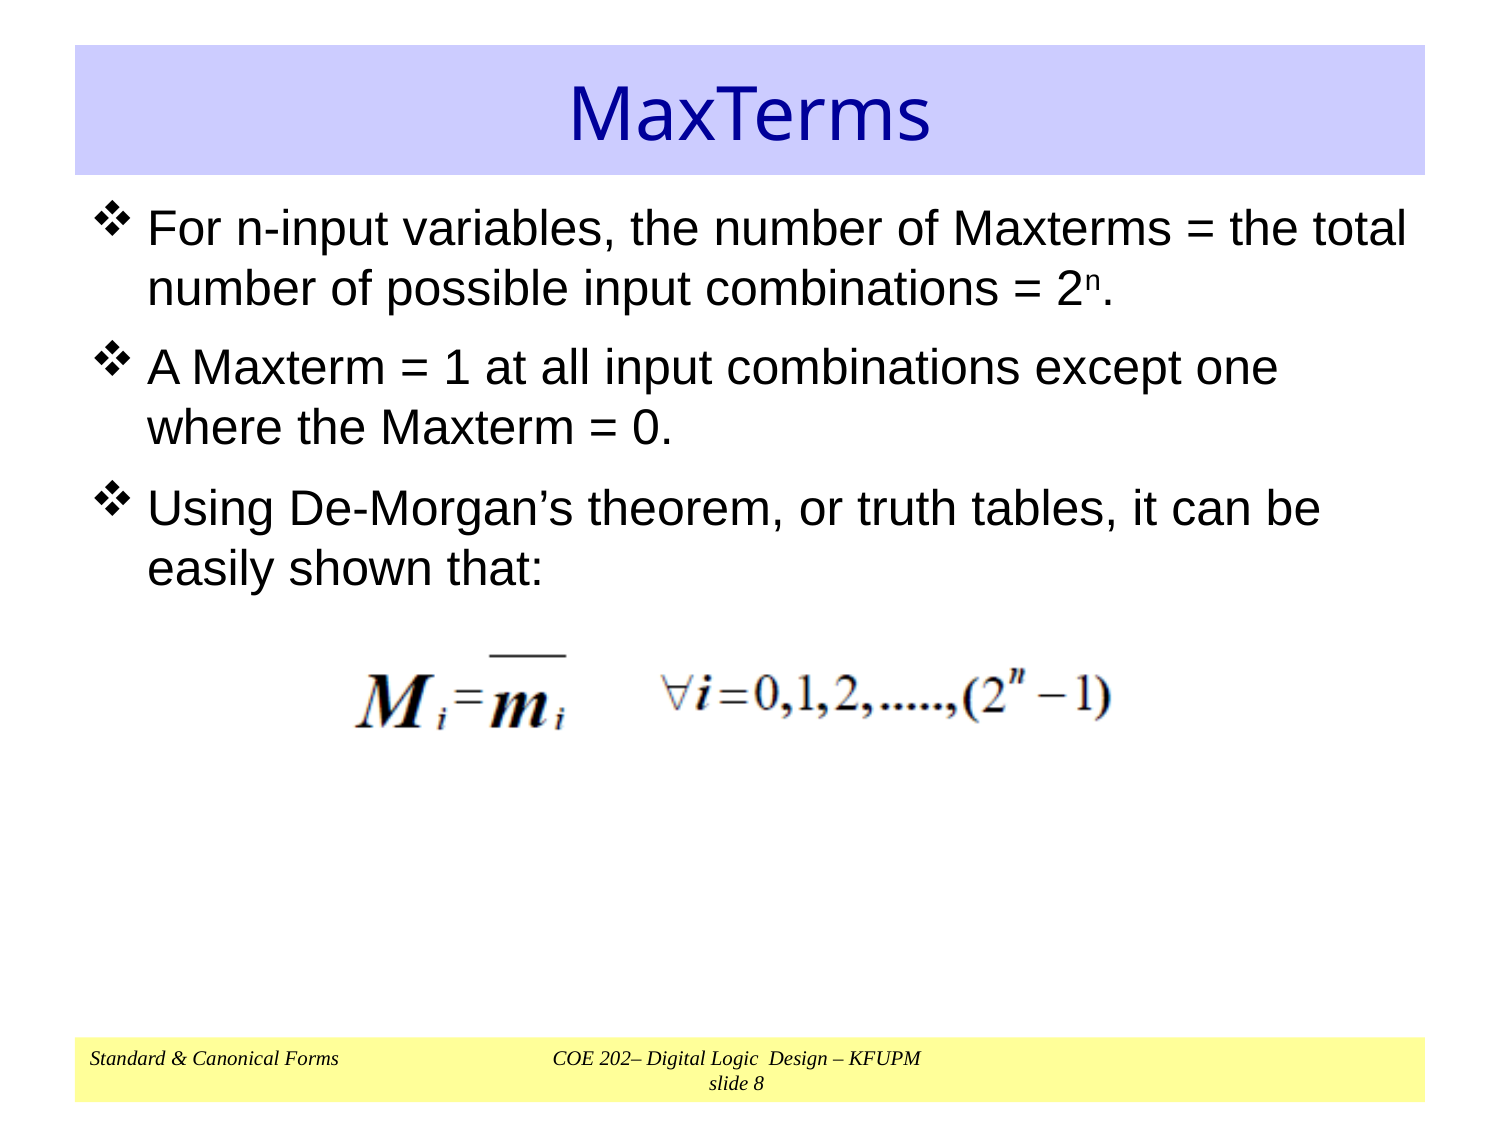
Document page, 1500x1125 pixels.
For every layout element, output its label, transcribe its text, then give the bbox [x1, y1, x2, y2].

title MaxTerms [74, 44, 1426, 176]
list For n-input variables, the number of Maxterms = the total number of possible input combinations = 2n. A Maxterm = 1 at all input combinations except one where the Maxterm = 0. Using De-Morgan’s theorem, or truth tables, it can be easily shown that: [74, 187, 1426, 1032]
picture [333, 637, 1142, 762]
